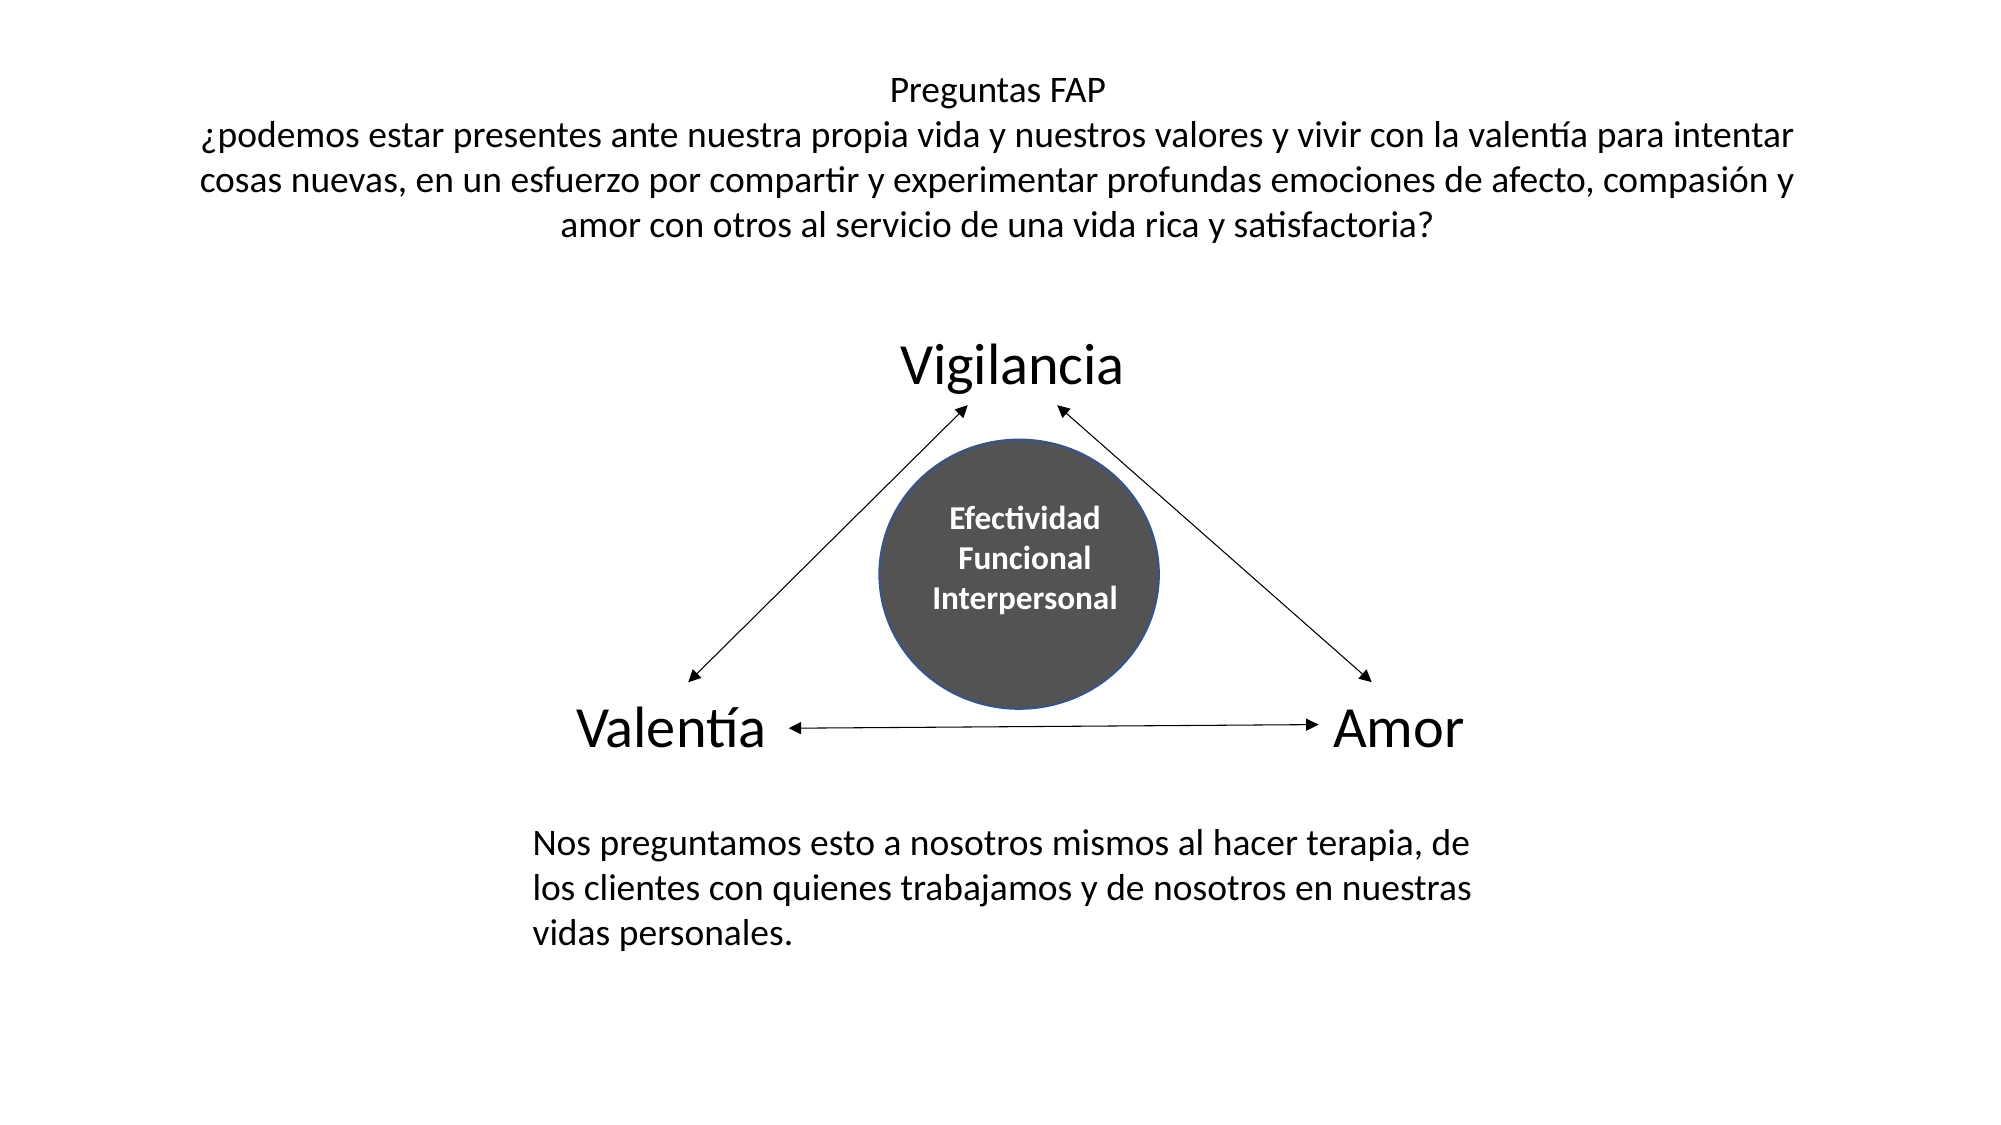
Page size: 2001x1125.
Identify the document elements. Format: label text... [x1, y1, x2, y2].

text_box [688, 405, 968, 683]
text_box Vigilancia [885, 319, 1152, 405]
text_box Efectividad Funcional Interpersonal [968, 488, 1057, 624]
text_box Amor [1318, 682, 1493, 767]
text_box Preguntas FAP ¿podemos estar presentes ante nuestra propia vida y nuestros valores y vivir con la valentía para intentar cosas nuevas, en un esfuerzo por compartir y experimentar profundas emociones de afecto, compasión y amor con otros al servicio de una vida rica y satisfactoria? [164, 57, 1832, 253]
text_box Valentía [561, 682, 816, 767]
text_box [935, 624, 1104, 710]
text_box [1057, 405, 1372, 683]
text_box Nos preguntamos esto a nosotros mismos al hacer terapia, de los clientes con quienes trabajamos y de nosotros en nuestras vidas personales. [517, 810, 1527, 961]
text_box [788, 725, 1319, 729]
text_box [968, 438, 1057, 488]
